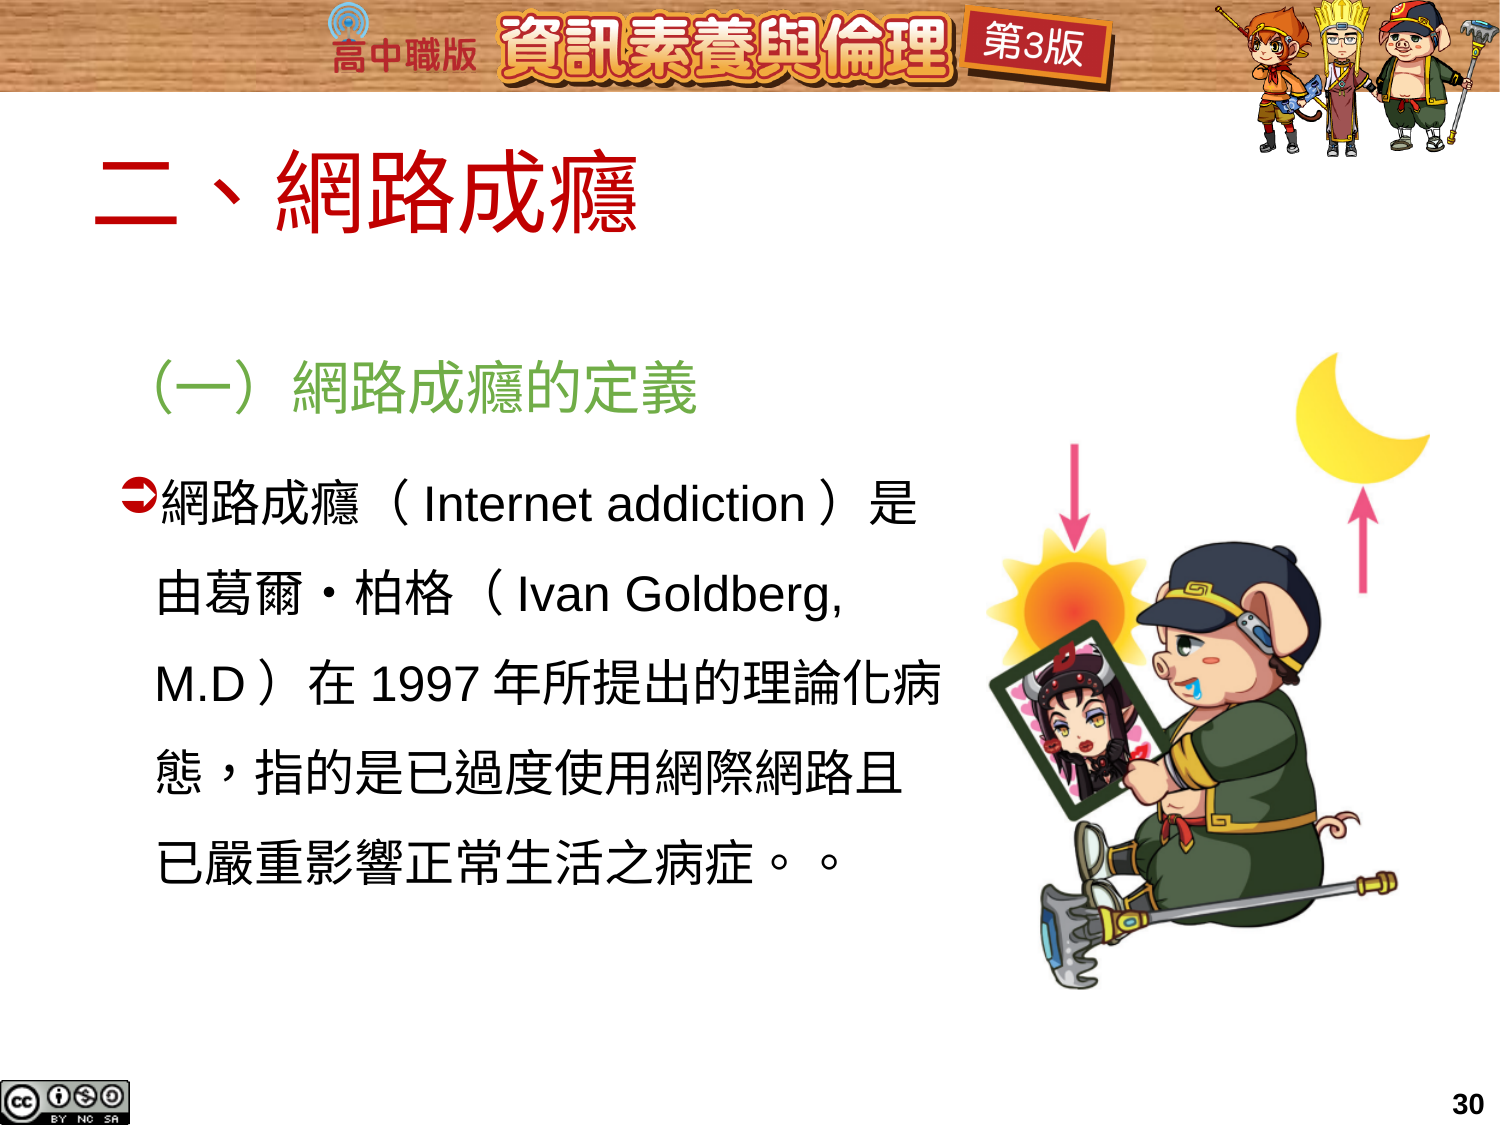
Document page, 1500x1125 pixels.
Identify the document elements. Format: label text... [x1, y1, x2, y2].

picture [0, 0, 1500, 157]
list （一）網路成癮的定義 網路成癮（Internet addiction）是由葛爾•柏格（Ivan Goldberg, M.D）在1997年所提出的理論化病態，指的是已過度使用網際網路且已嚴重影響正常生活之病症。。 [101, 308, 962, 1125]
picture [0, 1080, 101, 1125]
picture [973, 338, 1442, 998]
title 二、網路成癮 [75, 87, 1369, 306]
slide_number 30 [1162, 1080, 1500, 1125]
